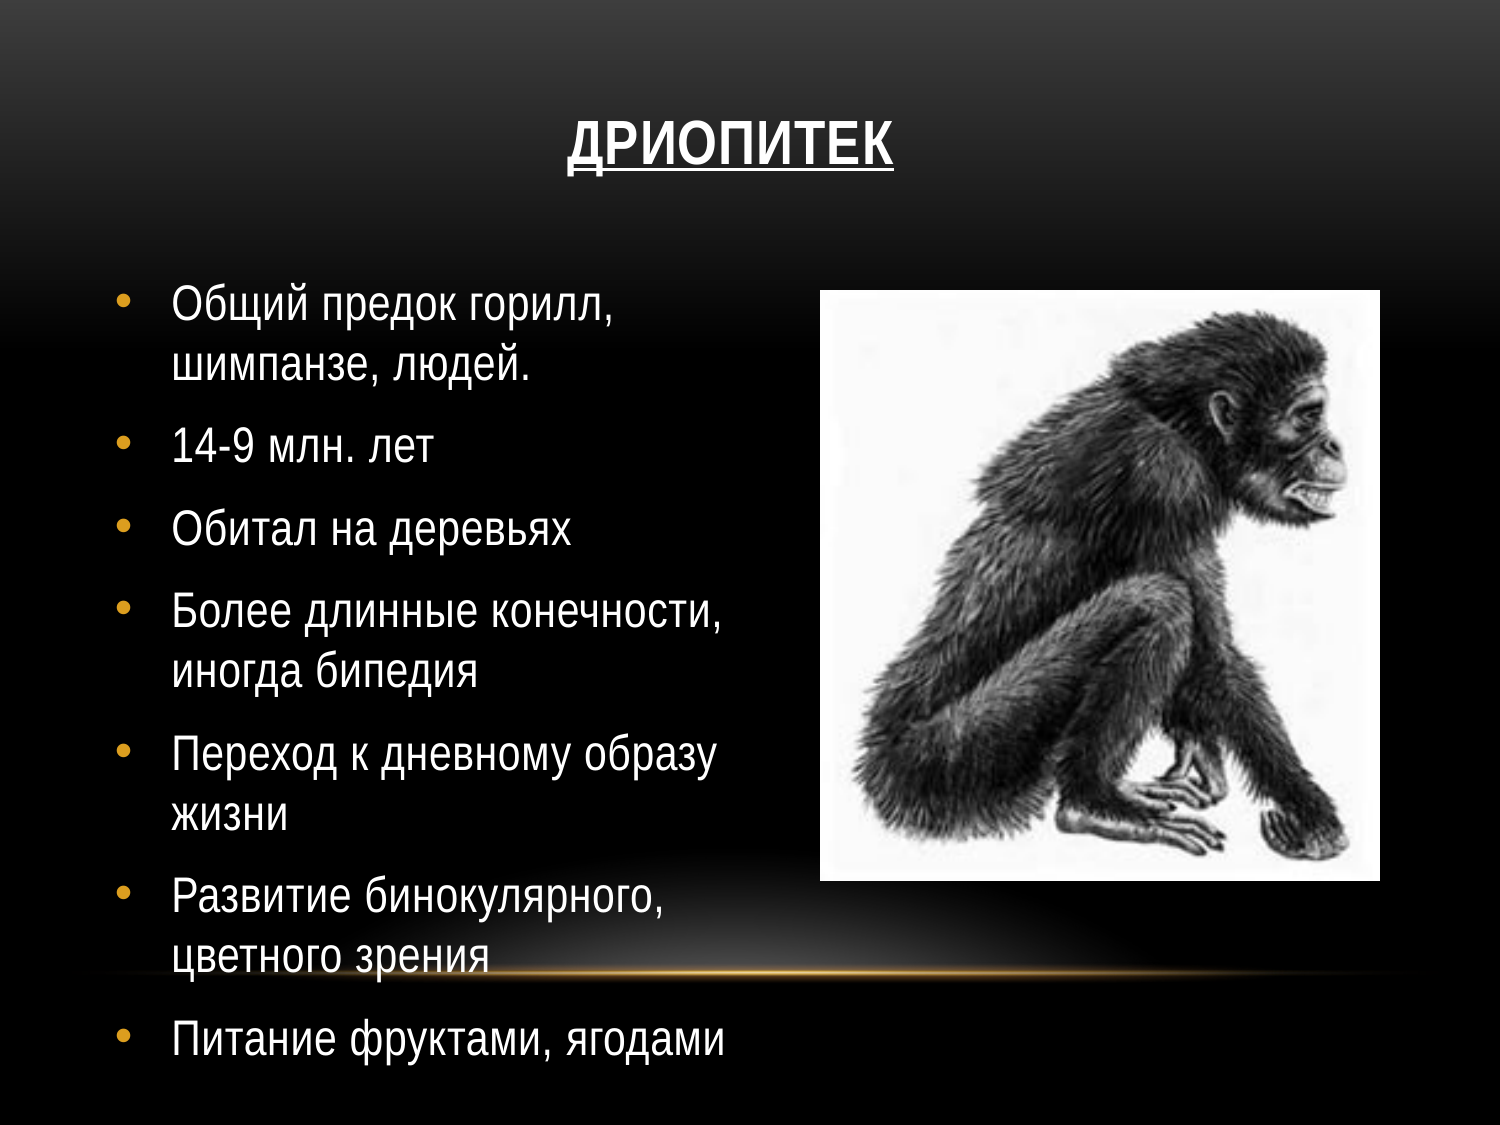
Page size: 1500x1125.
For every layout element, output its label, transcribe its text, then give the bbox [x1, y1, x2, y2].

picture [0, 0, 1500, 1125]
title Дриопитек [80, 0, 1381, 185]
list Общий предок горилл, шимпанзе, людей. 14-9 млн. лет Обитал на деревьях Более длинные конечности, иногда бипедия Переход к дневному образу жизни Развитие бинокулярного, цветного зрения Питание фруктами, ягодами [99, 262, 774, 1094]
